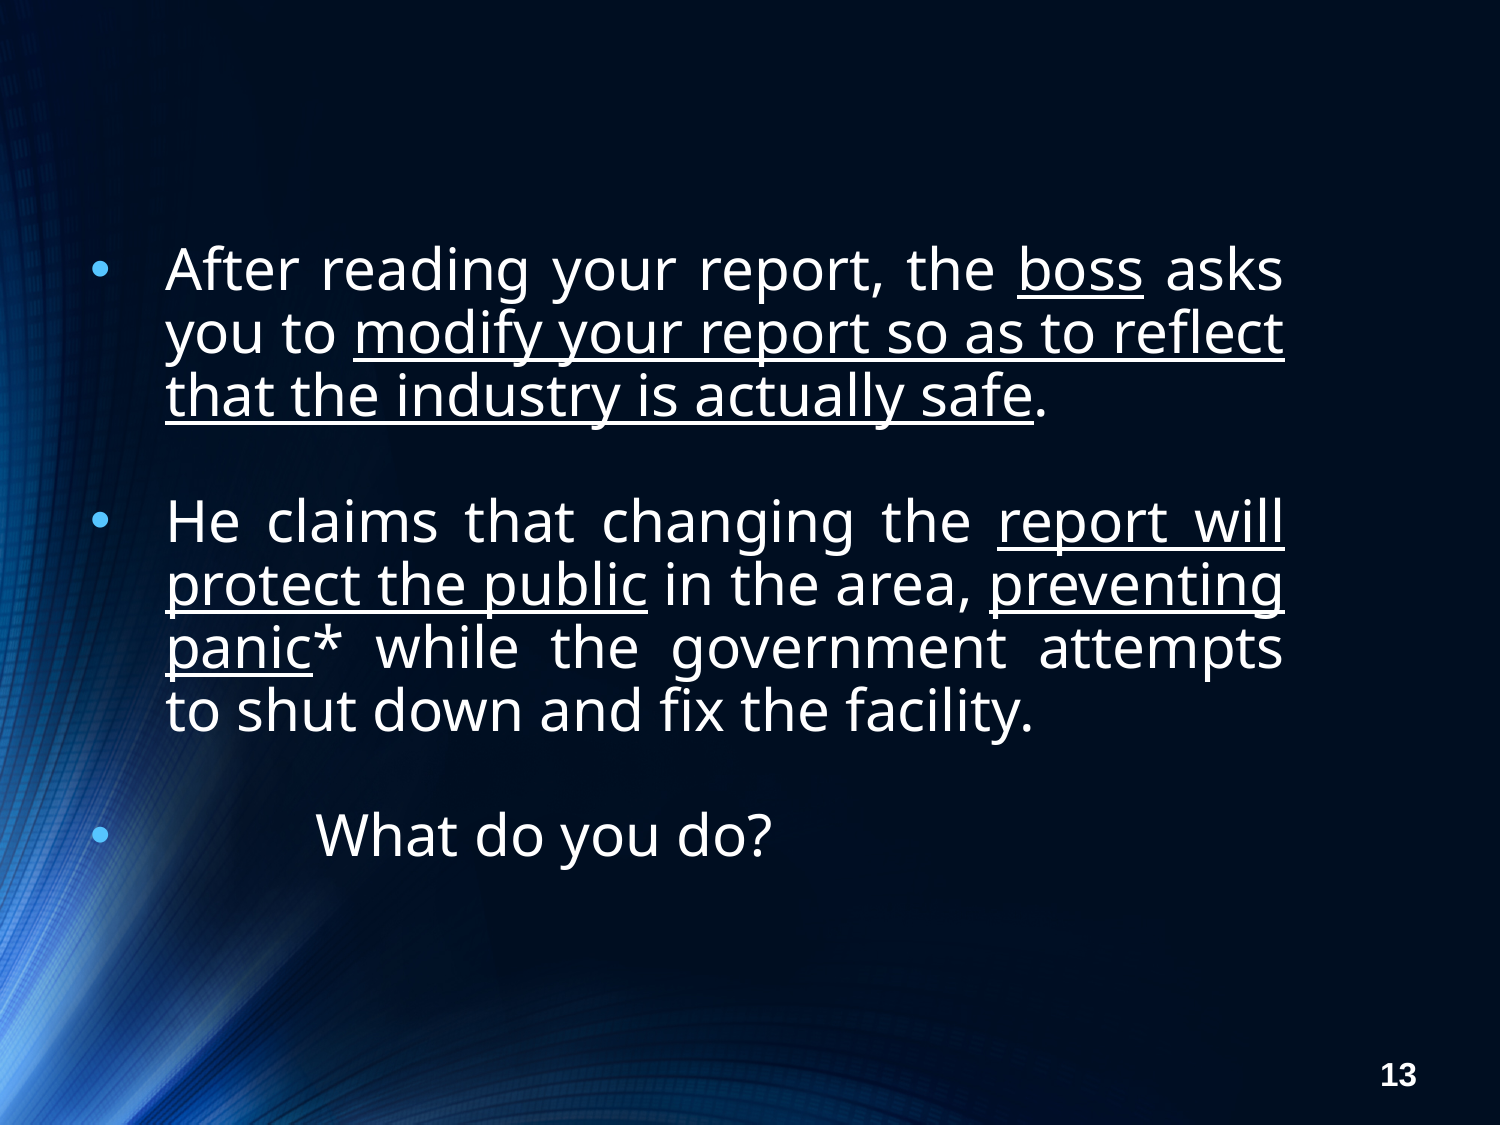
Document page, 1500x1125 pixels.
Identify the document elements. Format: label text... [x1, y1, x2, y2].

list After reading your report, the boss asks you to modify your report so as to reflect that the industry is actually safe. He claims that changing the report will protect the public in the area, preventing panic* while the government attempts to shut down and fix the facility. What do you do? [75, 232, 1300, 1032]
picture [0, 0, 1500, 1125]
slide_number 13 [1328, 1050, 1433, 1096]
